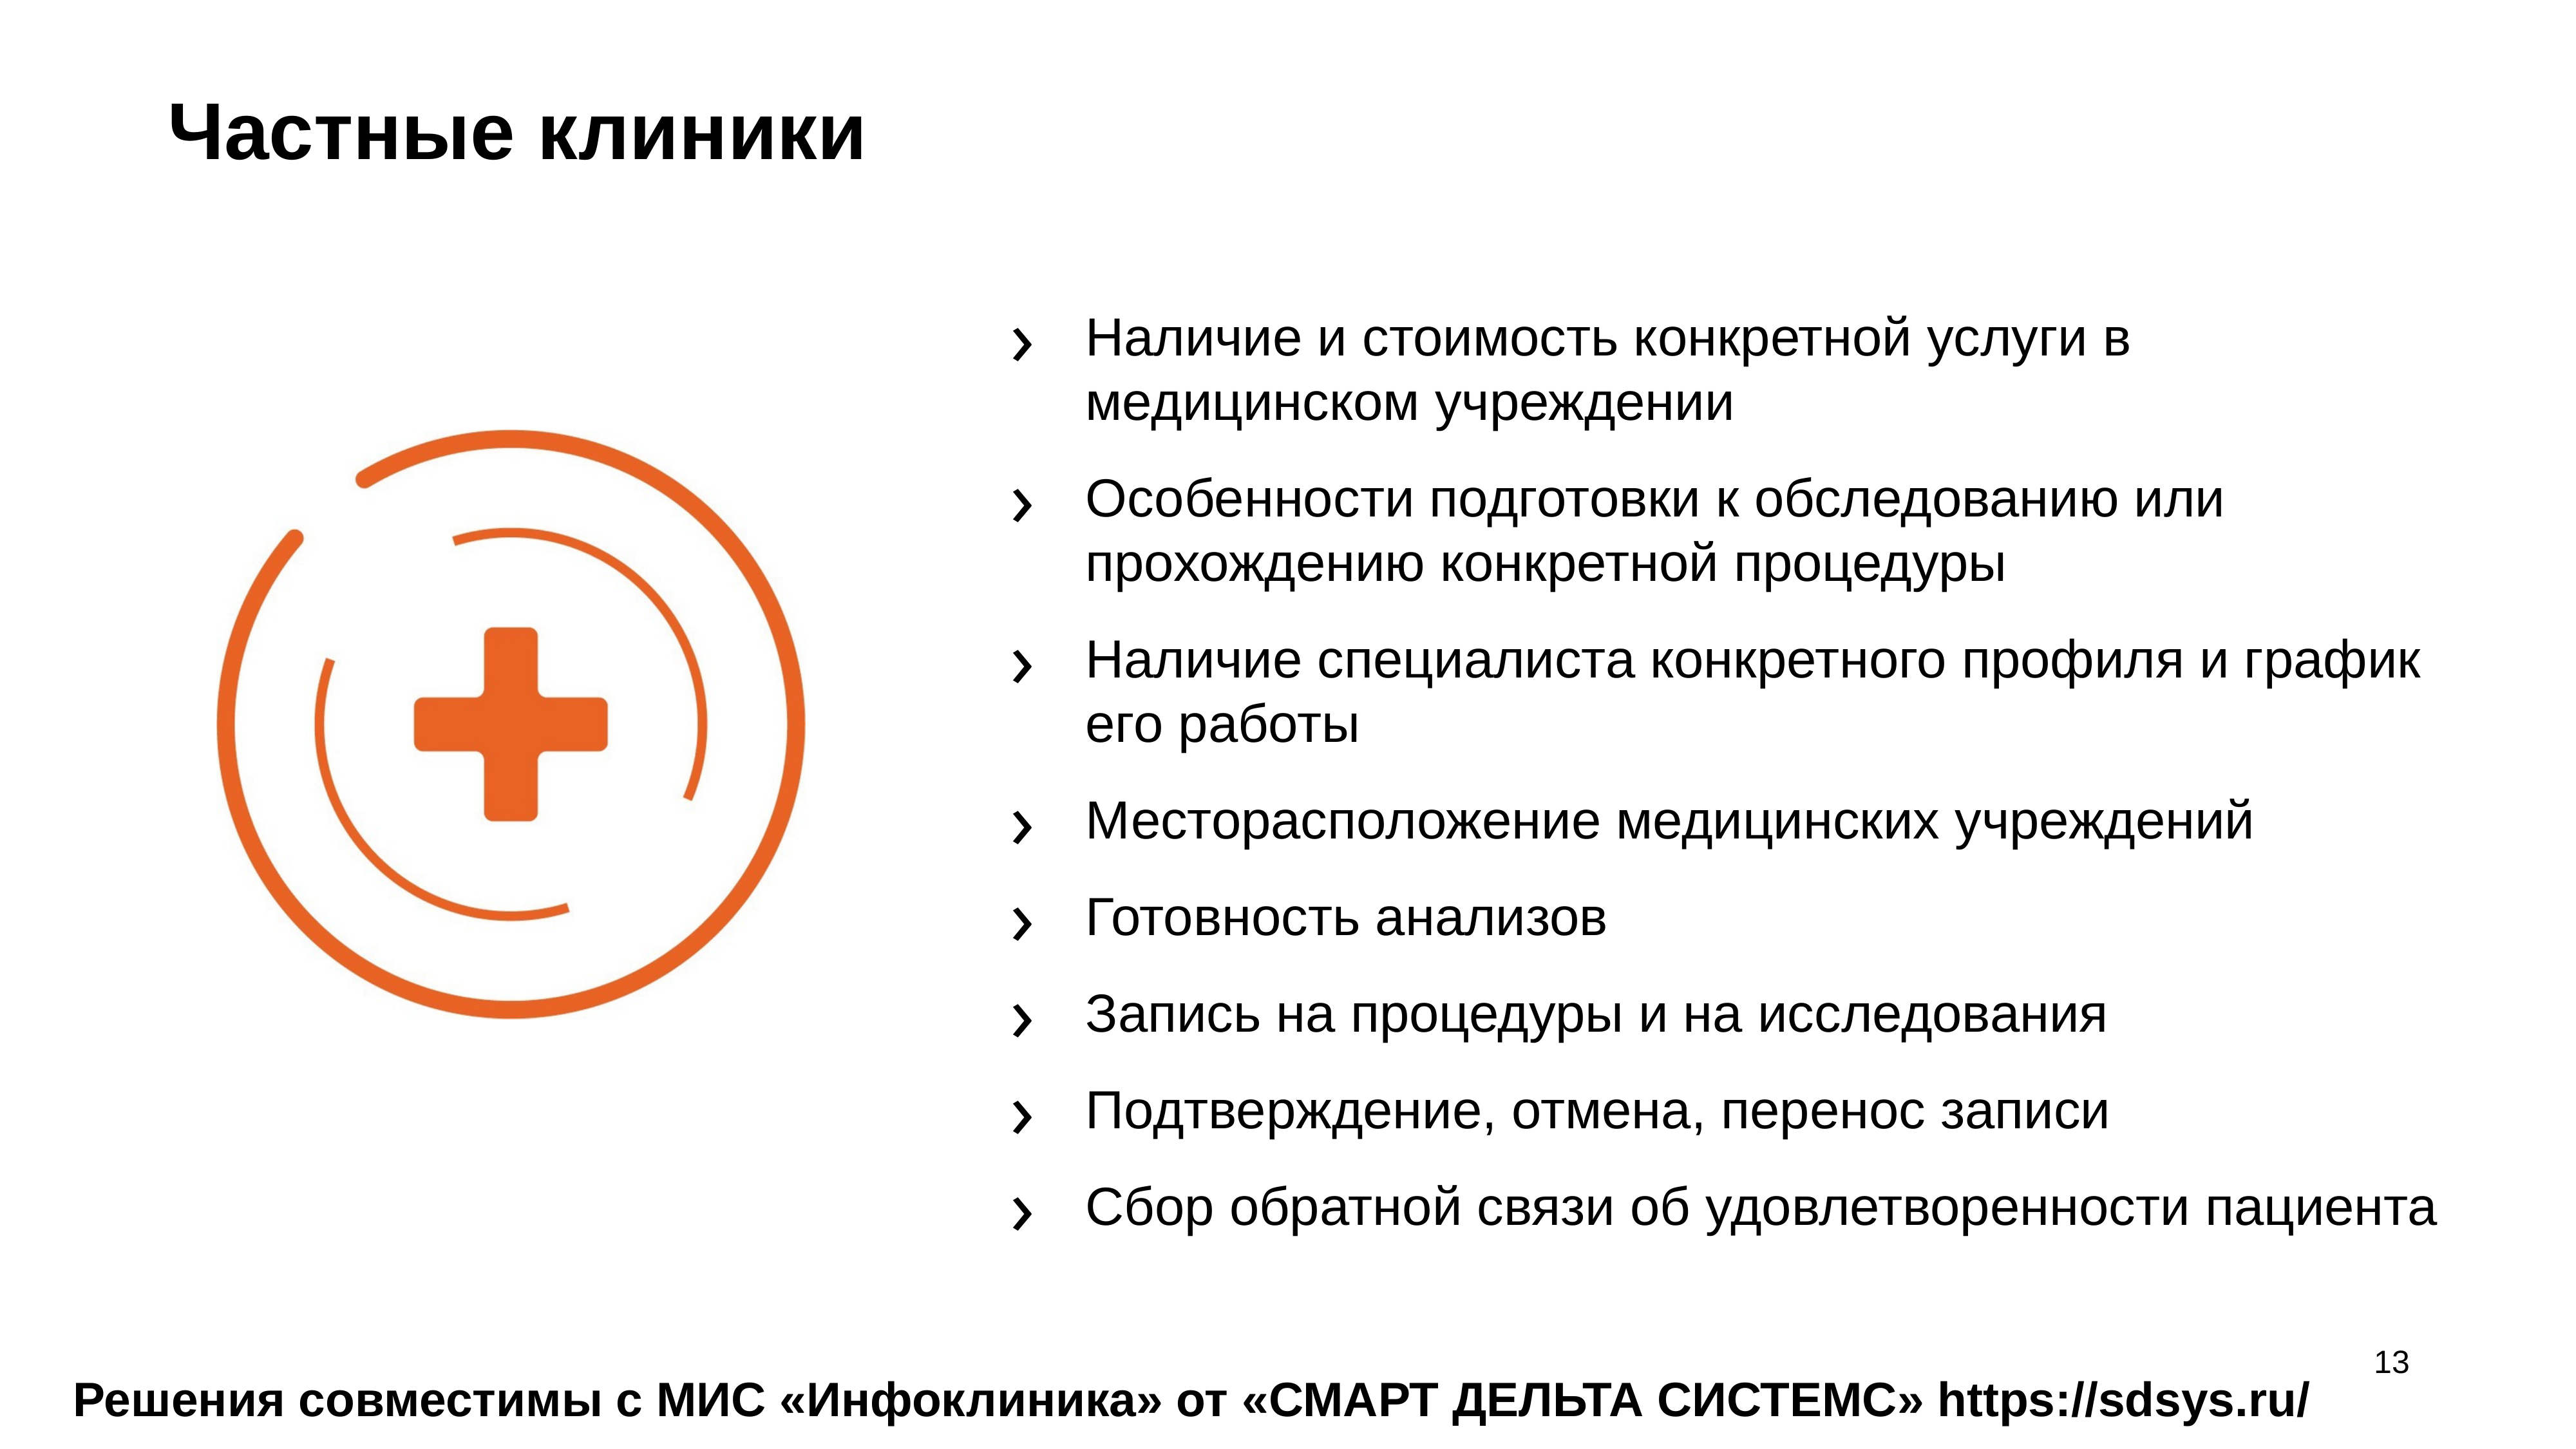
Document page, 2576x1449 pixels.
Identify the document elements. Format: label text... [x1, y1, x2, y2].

picture [216, 430, 806, 1019]
slide_number 13 [2294, 1333, 2410, 1380]
title Частные клиники [167, 57, 2411, 212]
list Наличие и стоимость конкретной услуги в медицинском учреждении Особенности подготовки к обследованию или прохождению конкретной процедуры Наличие специалиста конкретного профиля и график его работы Месторасположение медицинских учреждений Готовность анализов Запись на процедуры и на исследования Подтверждение, отмена, перенос записи Сбор обратной связи об удовлетворенности пациента [1009, 238, 2481, 1211]
text_box Решения совместимы с МИС «Инфоклиника» от «СМАРТ ДЕЛЬТА СИСТЕМС» https://sdsys.ru/ [63, 1363, 2331, 1431]
